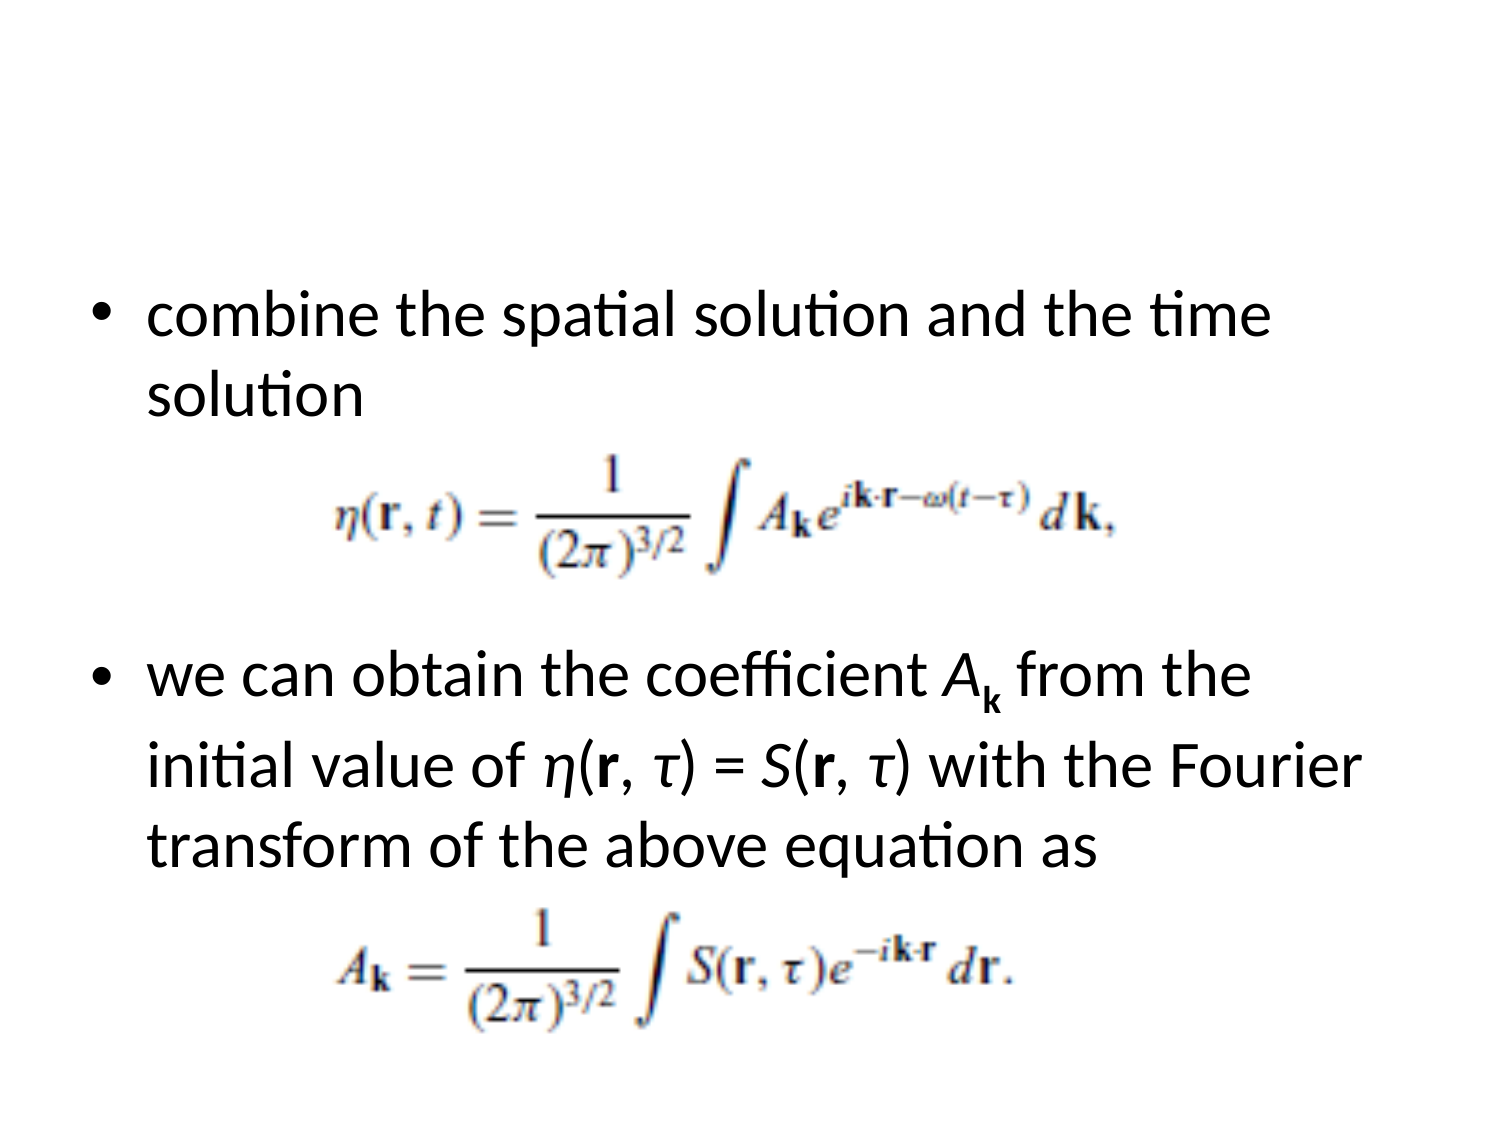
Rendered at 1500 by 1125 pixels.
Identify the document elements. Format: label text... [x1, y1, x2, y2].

list combine the spatial solution and the time solution we can obtain the coefficient Ak from the initial value of η(r, τ) = S(r, τ) with the Fourier transform of the above equation as [75, 262, 1425, 1005]
picture [265, 893, 1110, 1057]
picture [312, 436, 1157, 601]
